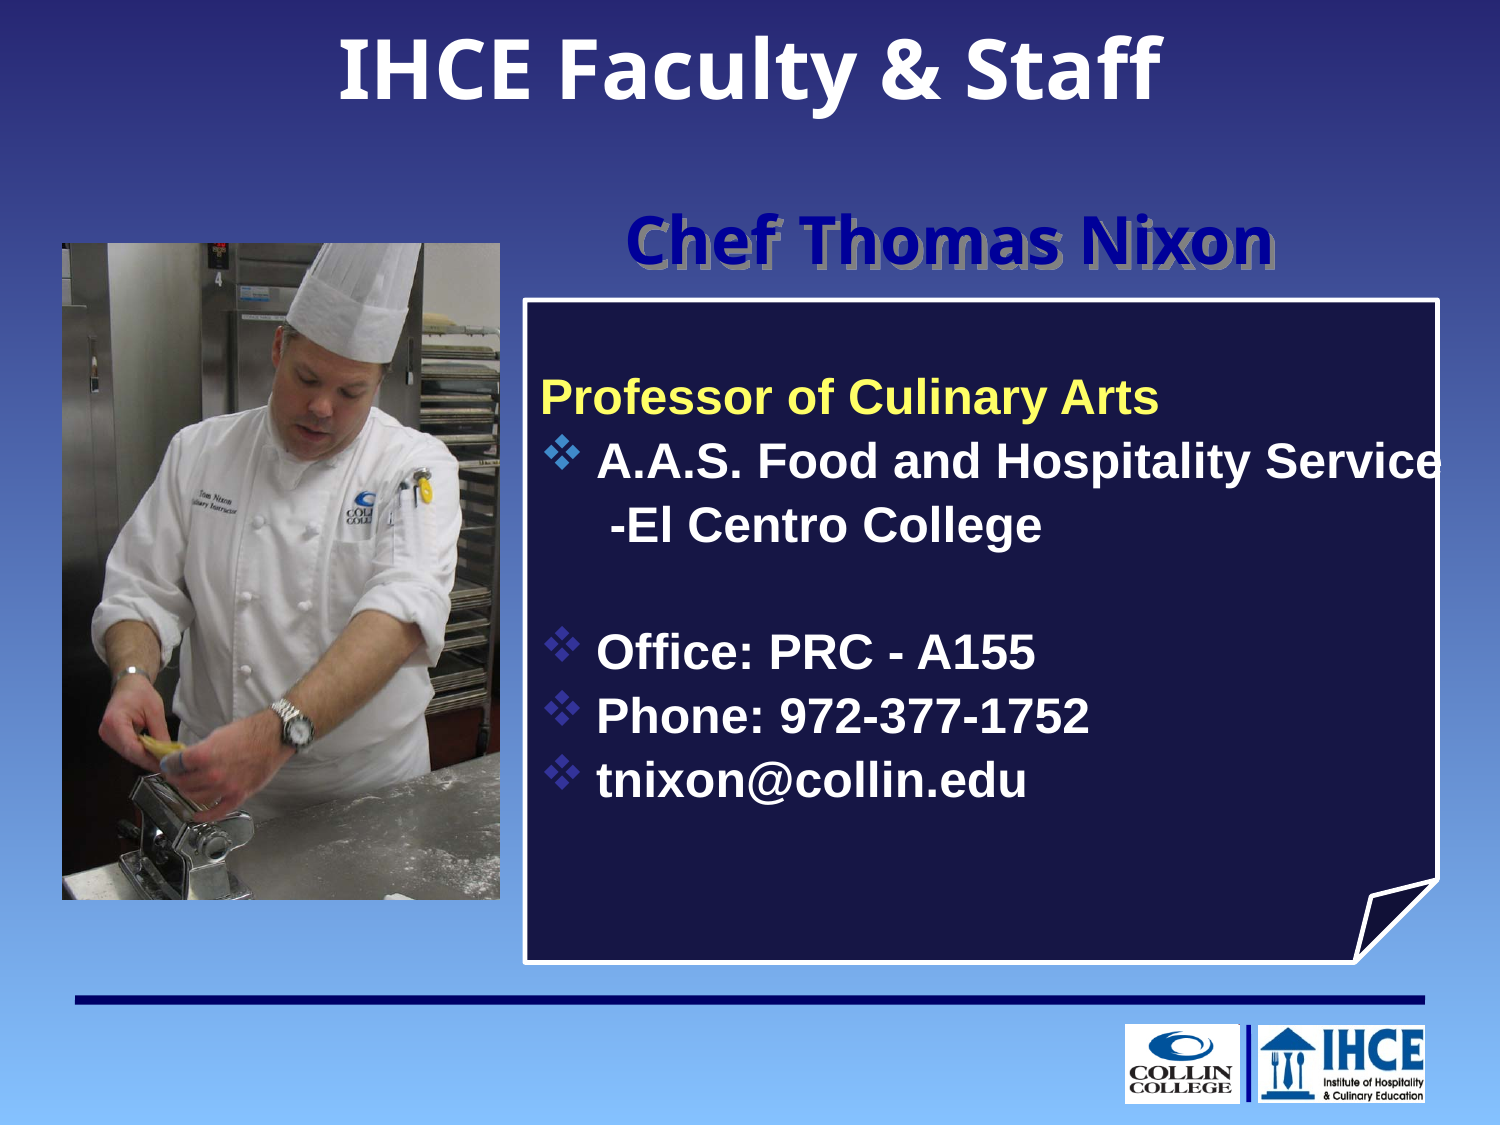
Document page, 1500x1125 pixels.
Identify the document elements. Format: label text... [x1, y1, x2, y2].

text_box Professor of Culinary Arts A.A.S. Food and Hospitality Service -El Centro College Office: PRC - A155 Phone: 972-377-1752 tnixon@collin.edu [524, 330, 1438, 963]
picture [1125, 1024, 1240, 1104]
text_box IHCE Faculty & Staff [74, 0, 1425, 233]
text_box Chef Thomas Nixon [399, 137, 1500, 325]
picture [1258, 1025, 1425, 1103]
picture [62, 243, 501, 901]
